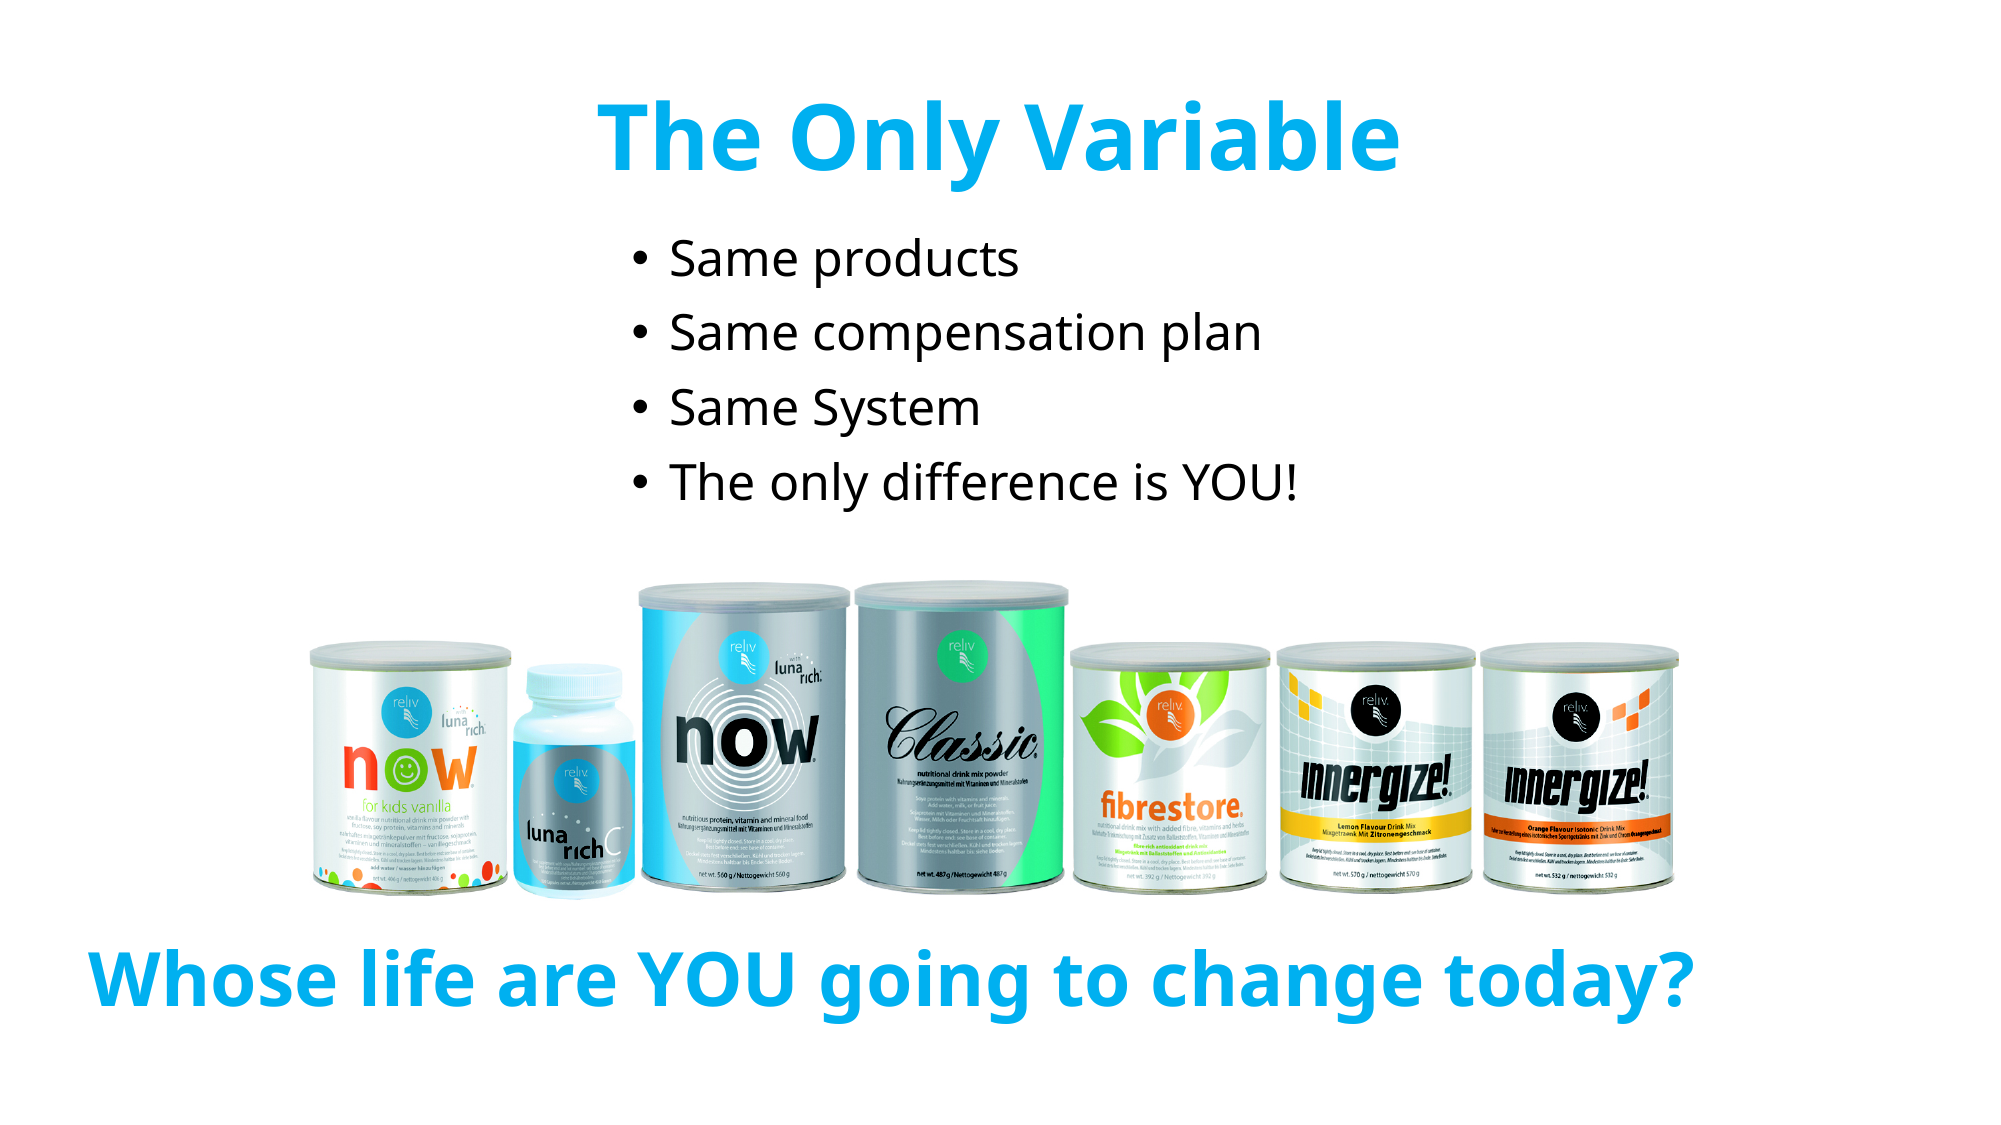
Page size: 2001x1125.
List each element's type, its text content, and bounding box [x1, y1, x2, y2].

text_box Whose life are YOU going to change today? [74, 924, 1977, 1030]
list Same products Same compensation plan Same System The only difference is YOU! [616, 225, 1452, 547]
picture [293, 547, 1695, 939]
title The Only Variable [0, 32, 2000, 250]
